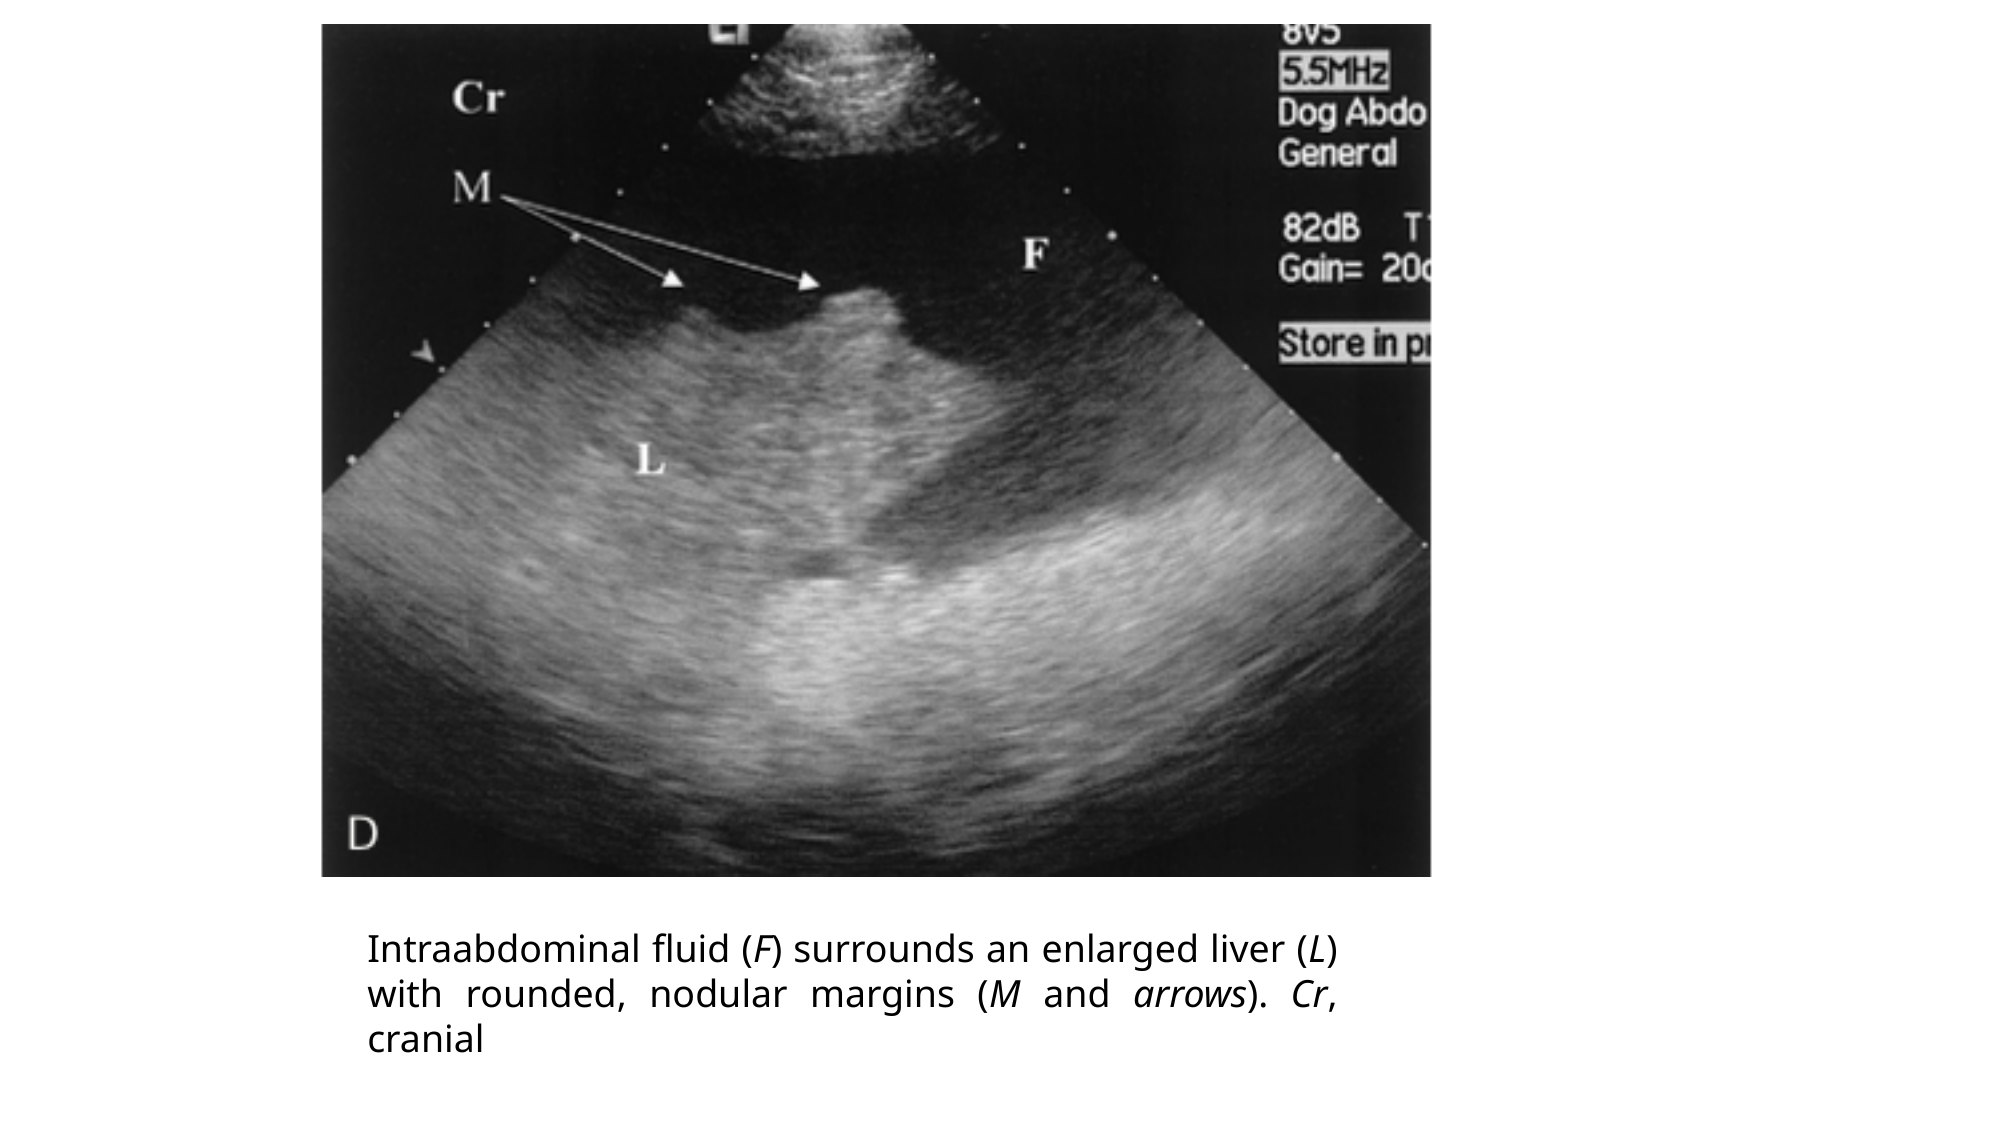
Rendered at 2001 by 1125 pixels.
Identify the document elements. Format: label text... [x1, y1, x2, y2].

text_box Intraabdominal fluid (F) surrounds an enlarged liver (L) with rounded, nodular margins (M and arrows). Cr, cranial [352, 917, 1353, 1068]
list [320, 24, 1437, 877]
